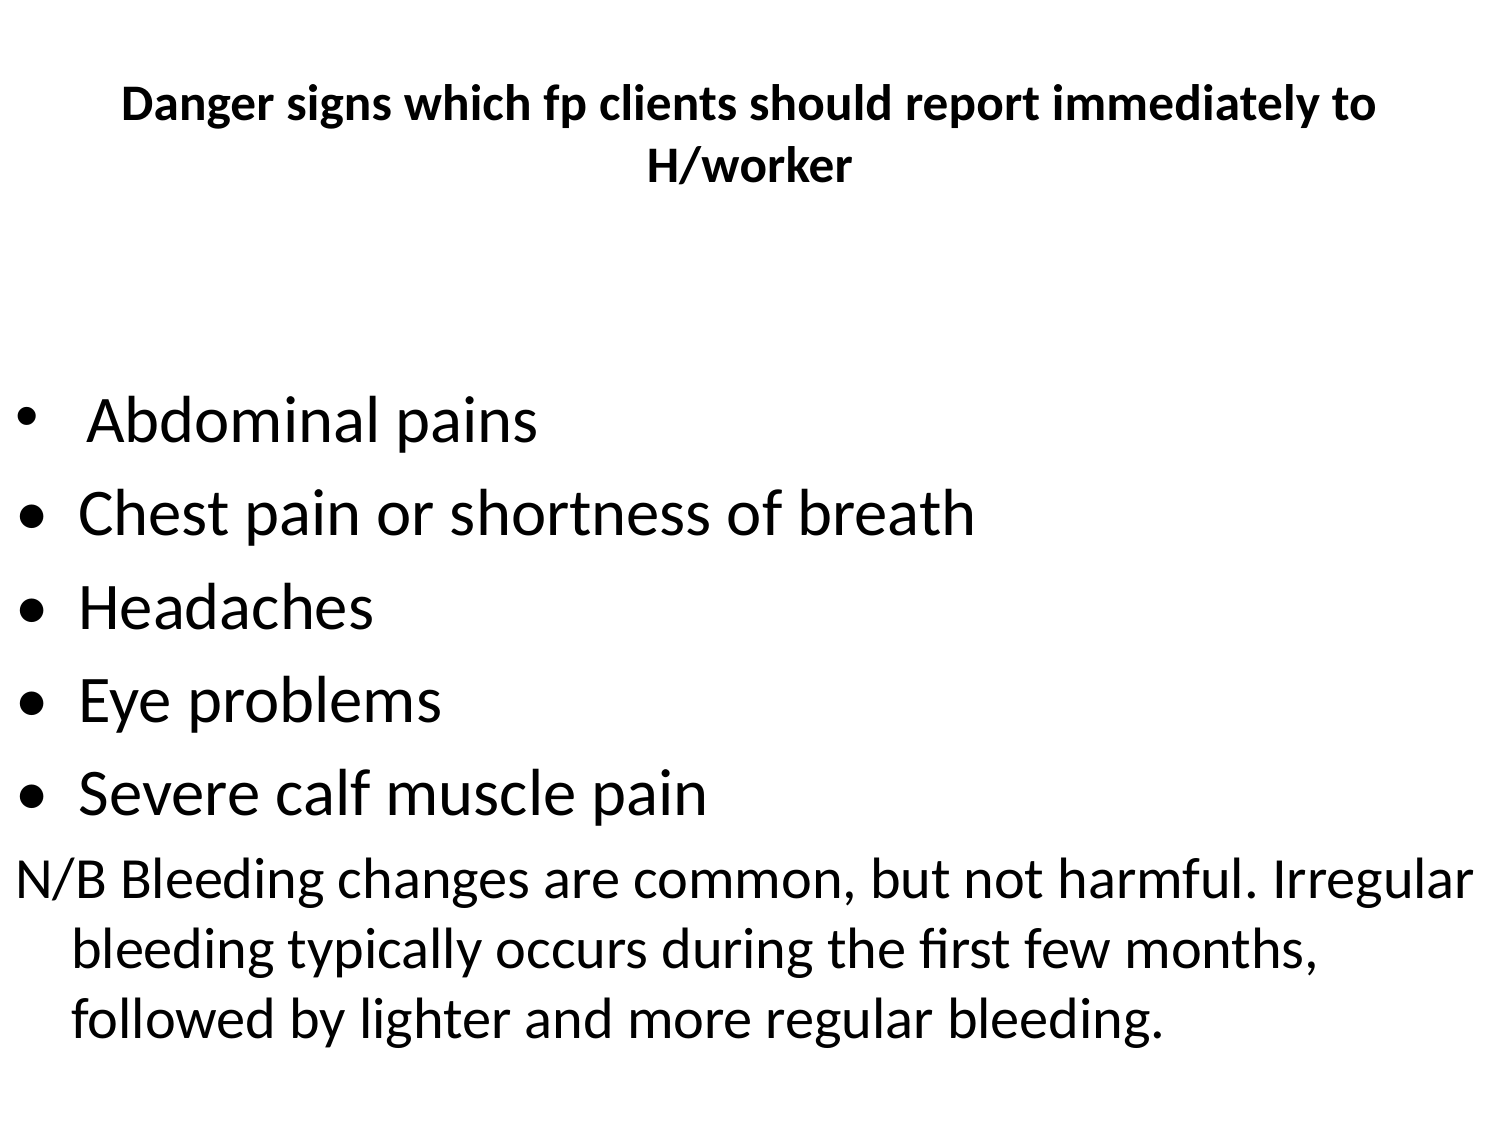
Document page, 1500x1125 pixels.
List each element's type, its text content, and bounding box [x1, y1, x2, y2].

title Danger signs which fp clients should report immediately to H/worker [0, 0, 1500, 200]
list Abdominal pains • Chest pain or shortness of breath • Headaches • Eye problems • Severe calf muscle pain N/B Bleeding changes are common, but not harmful. Irregular bleeding typically occurs during the ﬁrst few months, followed by lighter and more regular bleeding. [0, 275, 1500, 1125]
